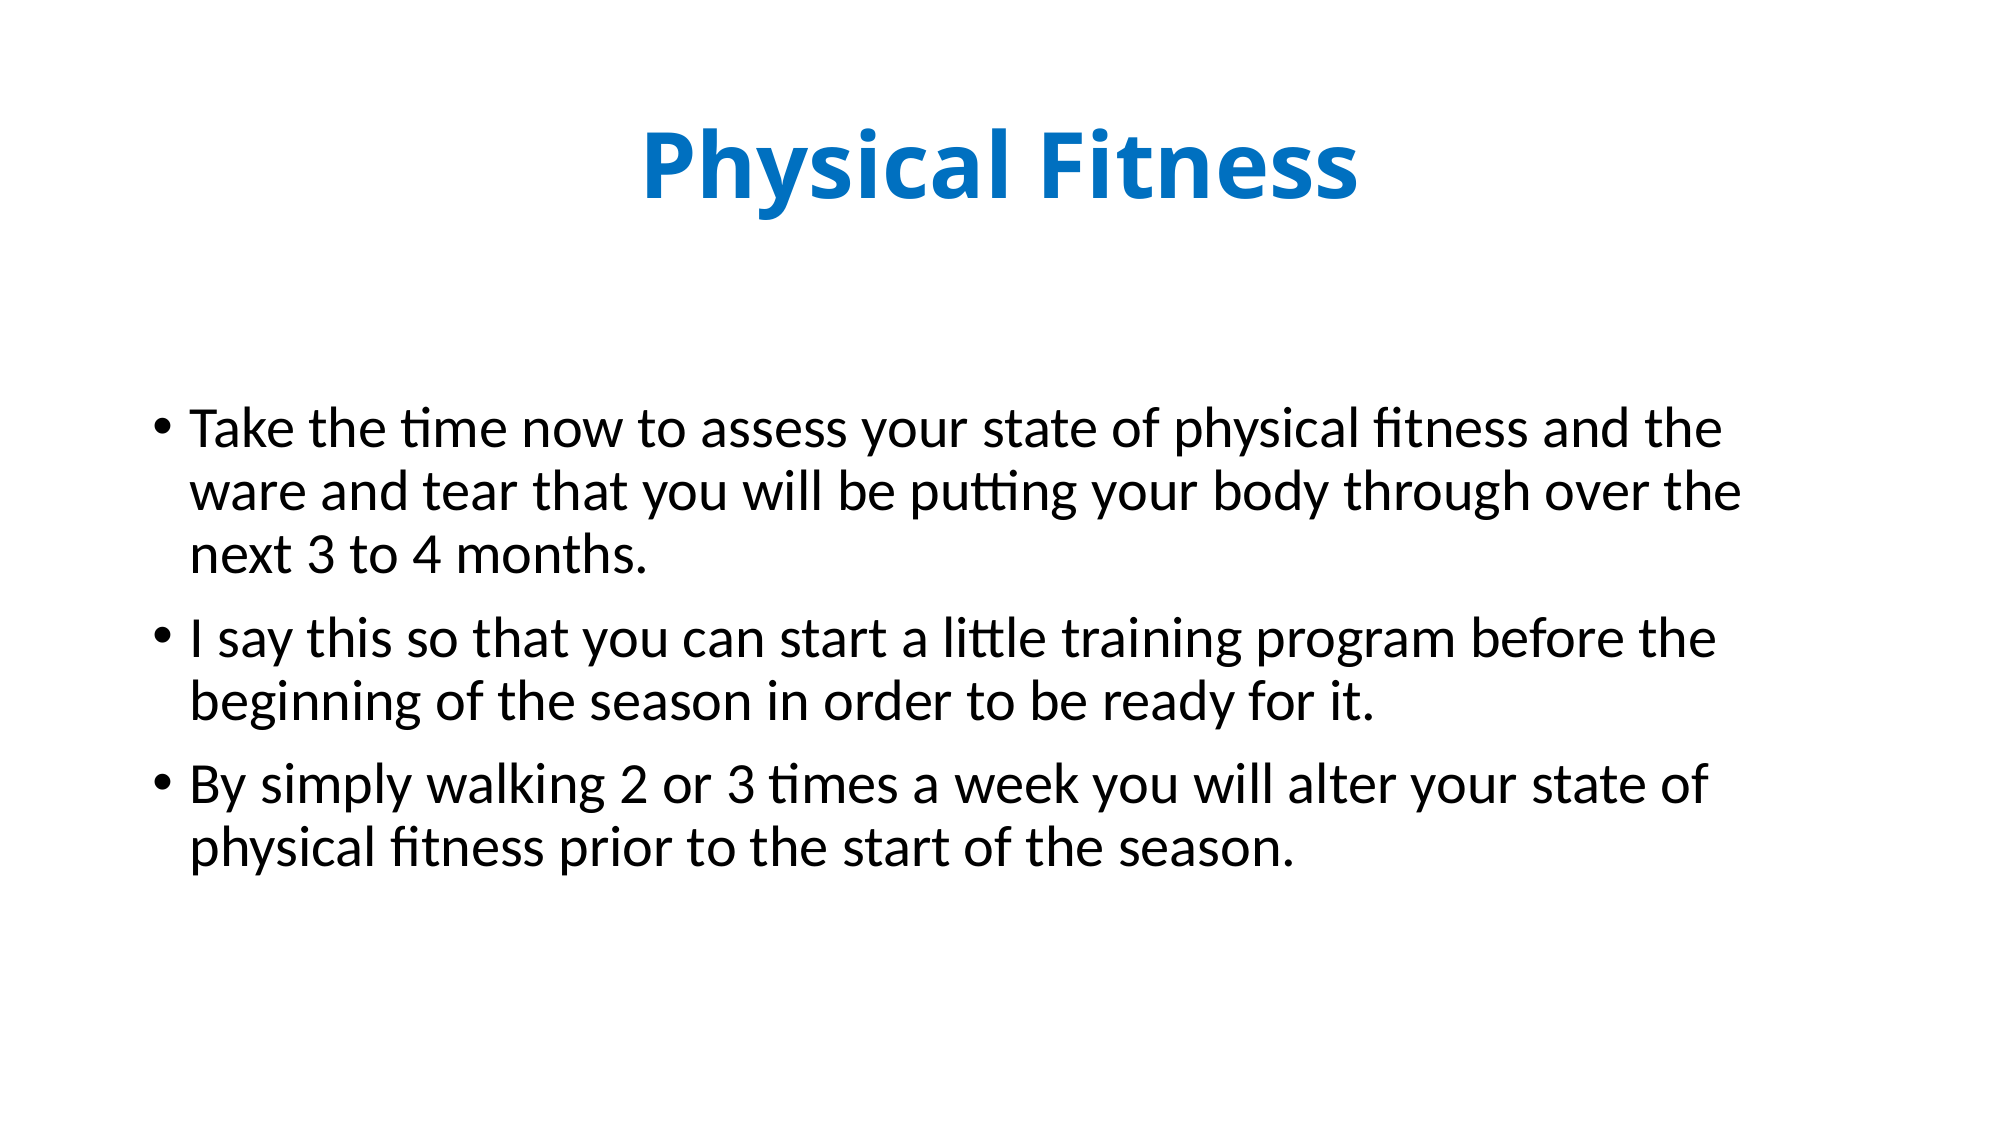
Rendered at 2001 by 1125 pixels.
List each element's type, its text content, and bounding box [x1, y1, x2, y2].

title Physical Fitness [137, 59, 1863, 278]
list Take the time now to assess your state of physical fitness and the ware and tear that you will be putting your body through over the next 3 to 4 months. I say this so that you can start a little training program before the beginning of the season in order to be ready for it. By simply walking 2 or 3 times a week you will alter your state of physical fitness prior to the start of the season. [137, 299, 1863, 1014]
